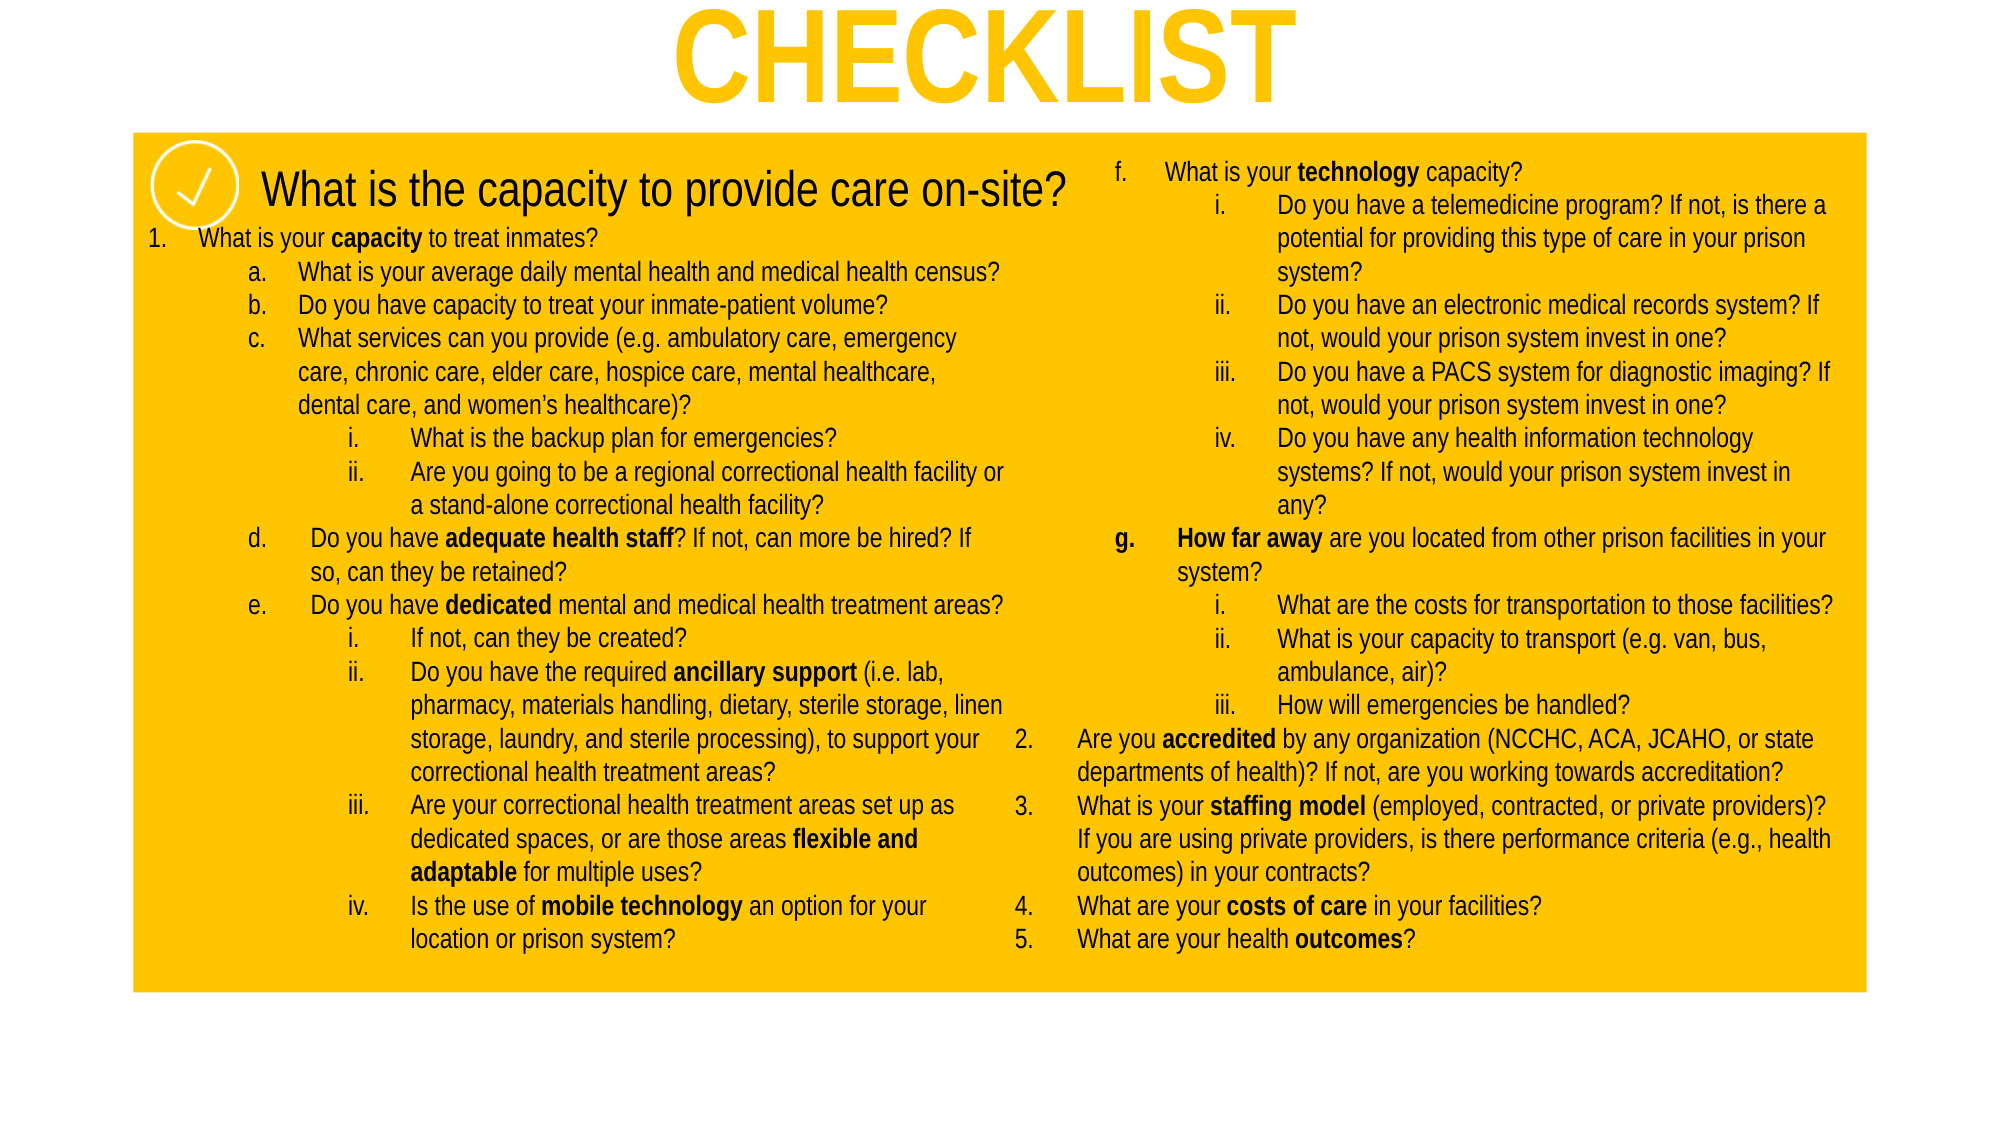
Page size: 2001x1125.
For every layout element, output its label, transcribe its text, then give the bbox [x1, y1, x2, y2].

text_box What is your capacity to treat inmates? What is your average daily mental health and medical health census? Do you have capacity to treat your inmate-patient volume? What services can you provide (e.g. ambulatory care, emergency care, chronic care, elder care, hospice care, mental healthcare, dental care, and women’s healthcare)? What is the backup plan for emergencies? Are you going to be a regional correctional health facility or a stand-alone correctional health facility? Do you have adequate health staff? If not, can more be hired? If so, can they be retained? Do you have dedicated mental and medical health treatment areas? If not, can they be created? Do you have the required ancillary support (i.e. lab, pharmacy, materials handling, dietary, sterile storage, linen storage, laundry, and sterile processing), to support your correctional health treatment areas? Are your correctional health treatment areas set up as dedicated spaces, or are those areas flexible and adaptable for multiple uses? Is the use of mobile technology an option for your location or prison system? [133, 212, 999, 962]
text_box [131, 189, 1869, 995]
title checklist [0, 0, 2000, 189]
picture [149, 140, 239, 230]
text_box What is your technology capacity? Do you have a telemedicine program? If not, is there a potential for providing this type of care in your prison system? Do you have an electronic medical records system? If not, would your prison system invest in one? Do you have a PACS system for diagnostic imaging? If not, would your prison system invest in one? Do you have any health information technology systems? If not, would your prison system invest in any? How far away are you located from other prison facilities in your system? What are the costs for transportation to those facilities? What is your capacity to transport (e.g. van, bus, ambulance, air)? How will emergencies be handled? Are you accredited by any organization (NCCHC, ACA, JCAHO, or state departments of health)? If not, are you working towards accreditation? What is your staffing model (employed, contracted, or private providers)? If you are using private providers, is there performance criteria (e.g., health outcomes) in your contracts? What are your costs of care in your facilities? What are your health outcomes? [999, 145, 1853, 962]
text_box What is the capacity to provide care on-site? [246, 148, 999, 212]
